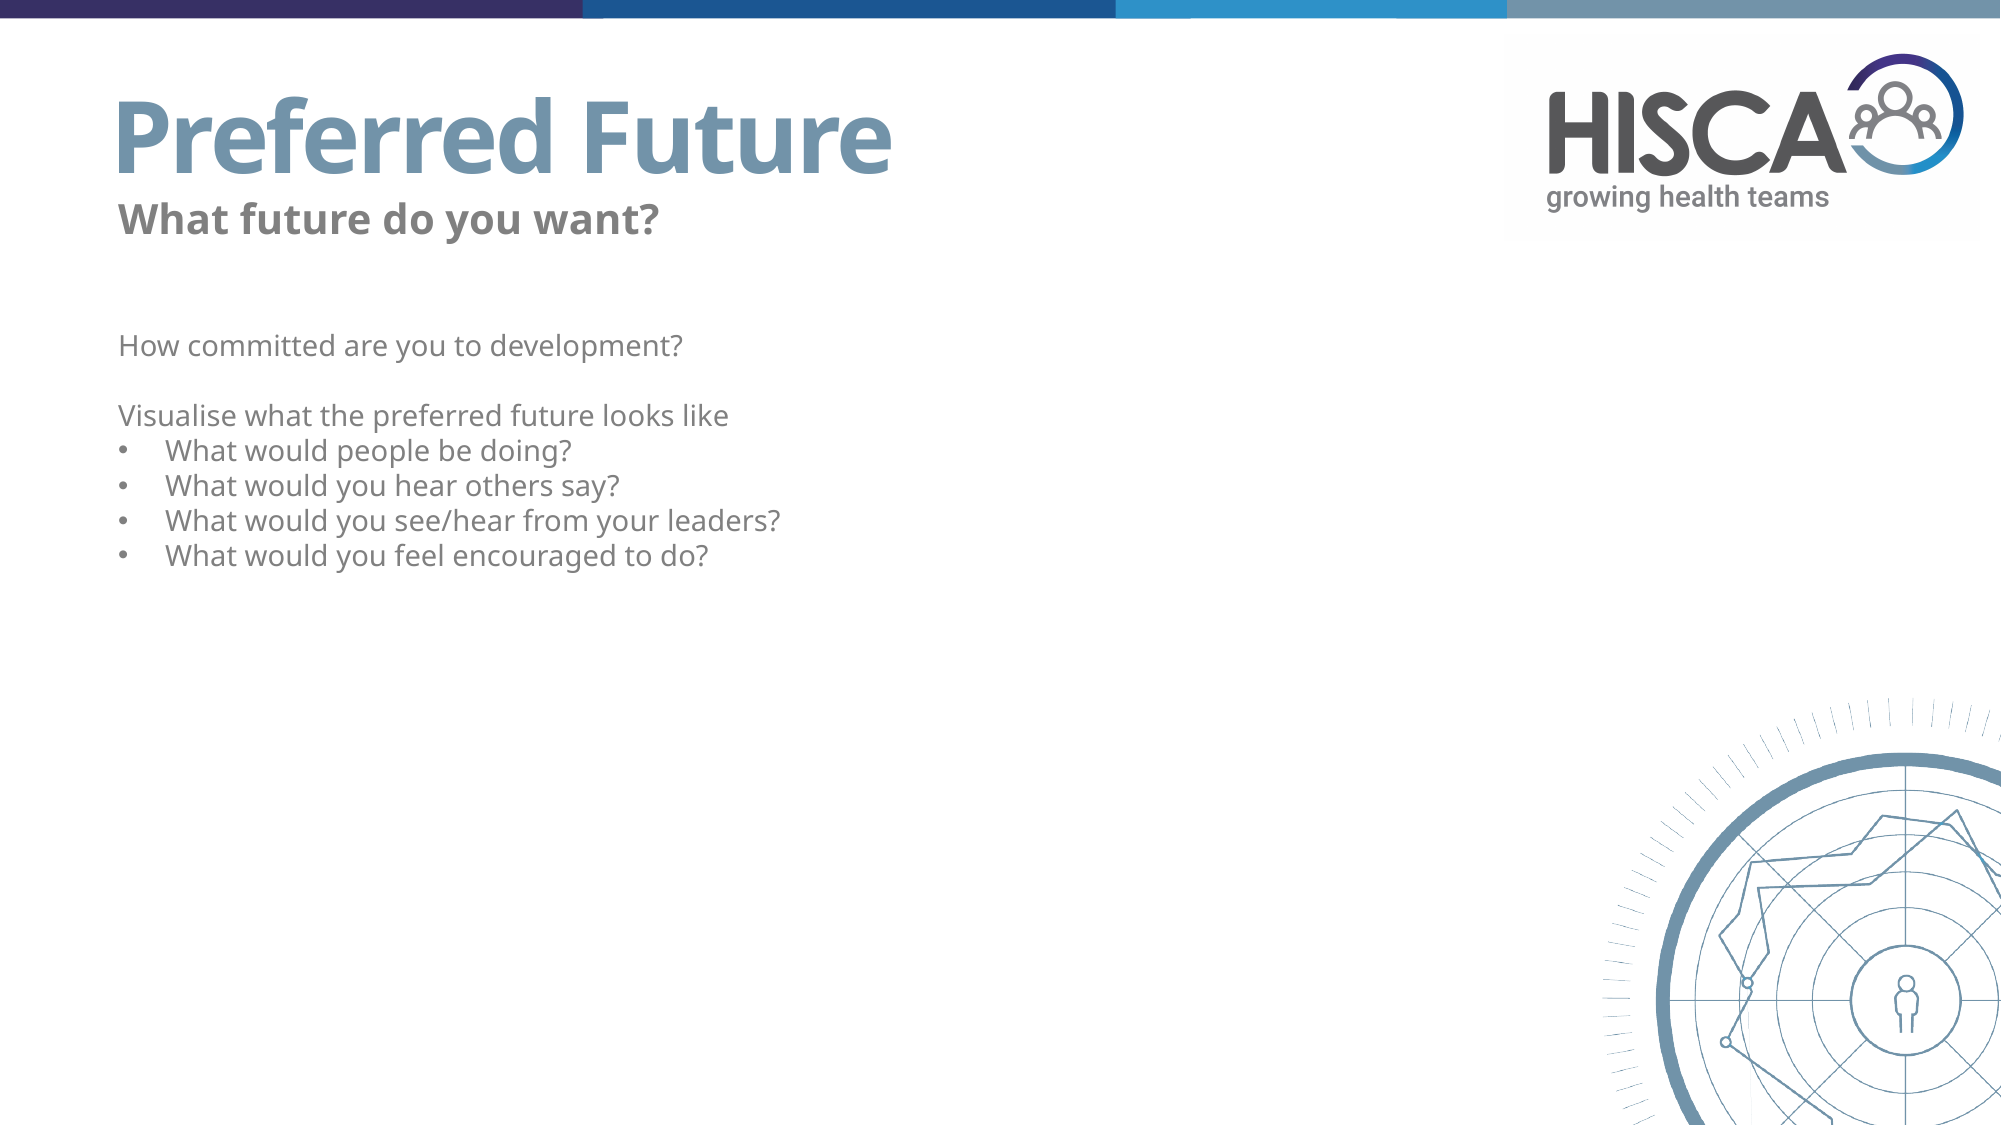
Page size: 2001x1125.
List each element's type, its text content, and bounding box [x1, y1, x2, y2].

text_box Preferred Future [95, 75, 954, 321]
text_box [0, 0, 581, 19]
text_box [581, 0, 1115, 19]
picture [1504, 34, 1980, 241]
picture [1504, 632, 2001, 1125]
text_box How committed are you to development? Visualise what the preferred future looks like What would people be doing? What would you hear others say? What would you see/hear from your leaders? What would you feel encouraged to do? [103, 320, 1472, 615]
text_box [1115, 0, 1508, 19]
text_box [1508, 0, 2000, 19]
text_box What future do you want? [103, 185, 954, 295]
